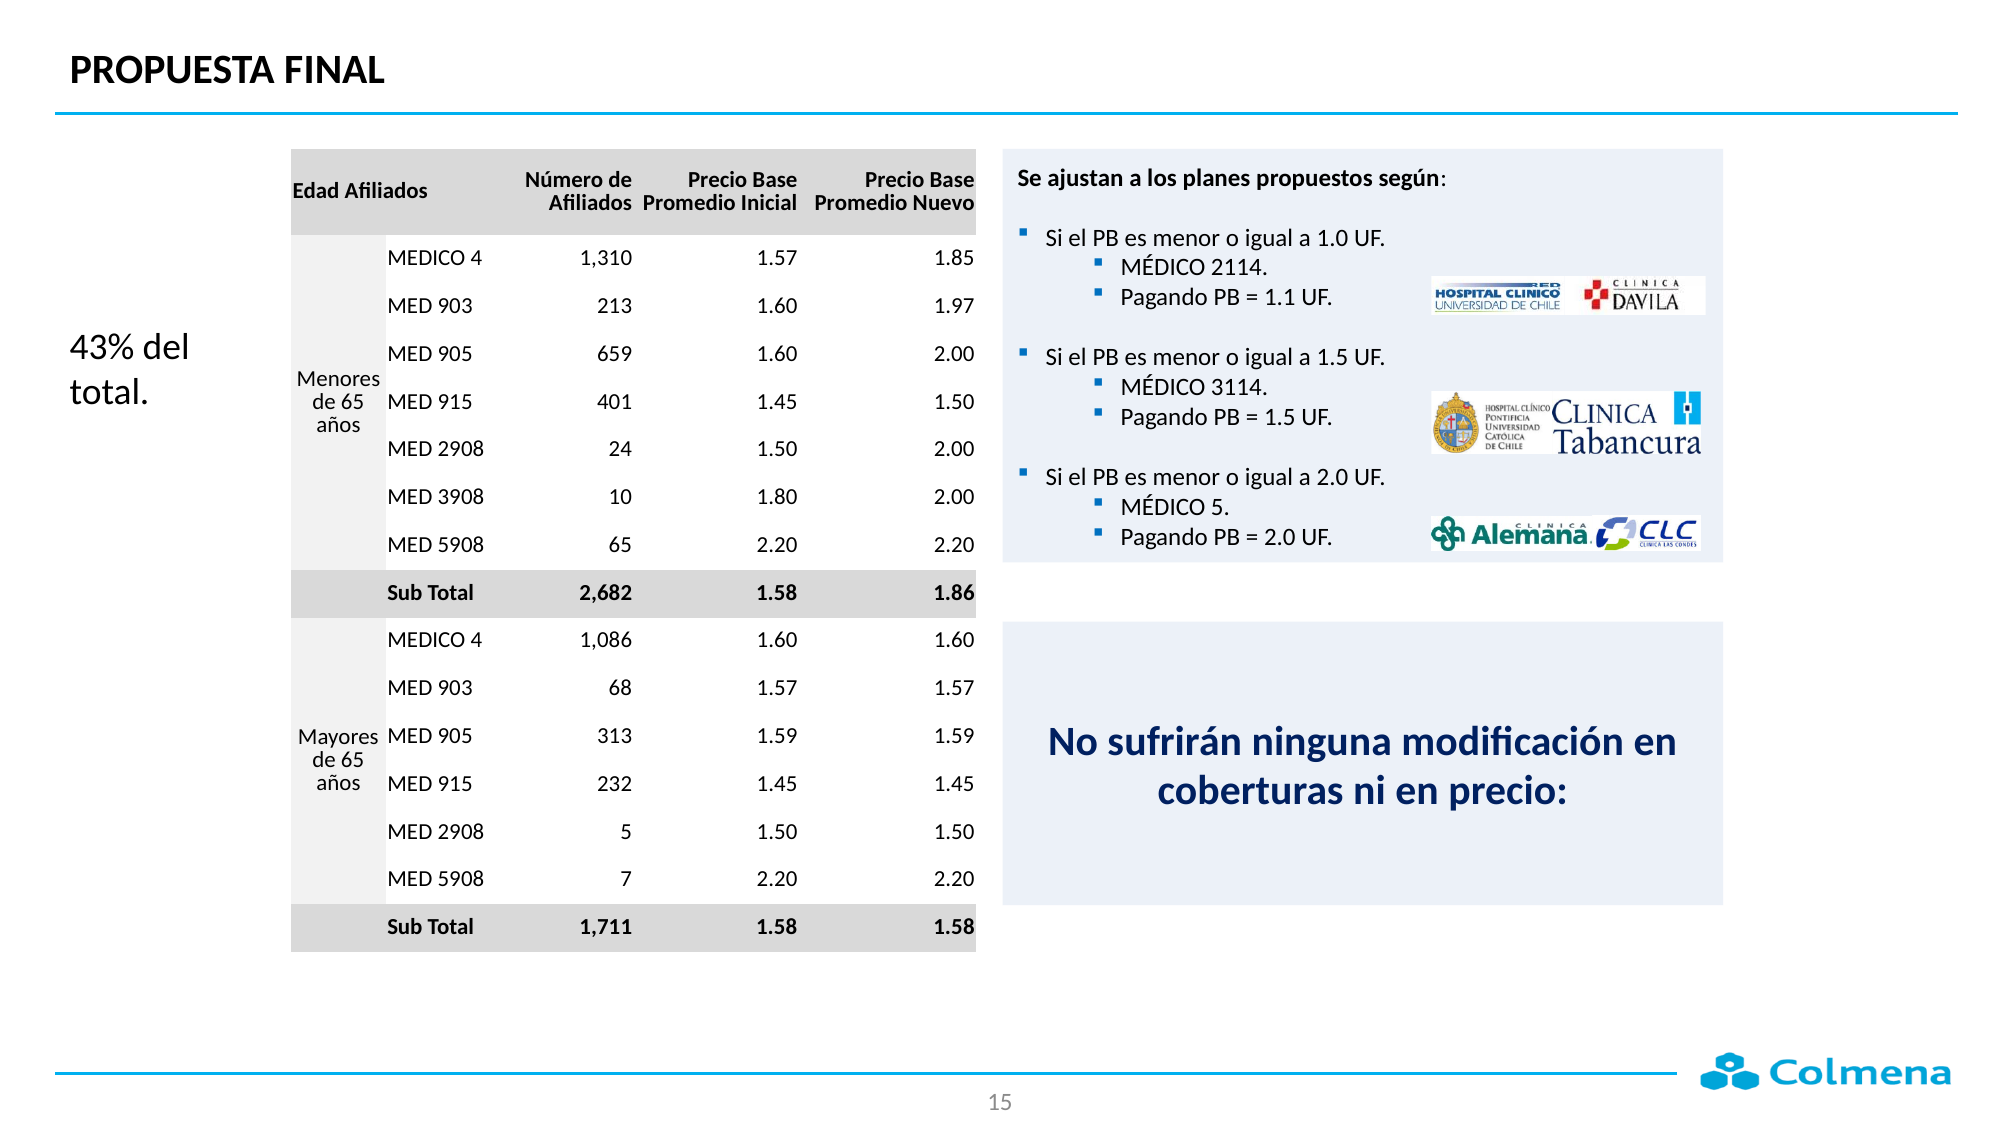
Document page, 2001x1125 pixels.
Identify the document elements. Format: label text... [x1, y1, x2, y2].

table_cell [291, 570, 386, 618]
table_cell Sub Total [386, 570, 515, 618]
table_cell MED 5908 [386, 856, 515, 904]
table_cell MED 905 [386, 713, 515, 761]
table_cell 1.50 [634, 809, 799, 856]
table_cell 1,086 [515, 618, 634, 665]
table_cell 1.60 [634, 283, 799, 331]
table_header Edad Afiliados [291, 149, 515, 235]
table_cell MEDICO 4 [386, 235, 515, 283]
table_cell 2.20 [634, 856, 799, 904]
table_cell 659 [515, 331, 634, 379]
text_box No sufrirán ninguna modificación en coberturas ni en precio: [1001, 619, 1725, 907]
table_cell 2.00 [799, 474, 976, 522]
table_cell 65 [515, 522, 634, 570]
text_box Se ajustan a los planes propuestos según: Si el PB es menor o igual a 1.0 UF. MÉDICO 2114. Pagando PB = 1.1 UF. Si el PB es menor o igual a 1.5 UF. MÉDICO 3114. Pagando PB = 1.5 UF. Si el PB es menor o igual a 2.0 UF. MÉDICO 5. Pagando PB = 2.0 UF. [1001, 147, 1725, 565]
picture [1692, 1046, 1959, 1101]
table_cell 1.59 [634, 713, 799, 761]
table_cell Mayores de 65 años [291, 618, 386, 904]
table_cell MED 3908 [386, 474, 515, 522]
table_cell 1.58 [634, 904, 799, 952]
picture [1430, 275, 1706, 315]
table_cell 68 [515, 665, 634, 713]
table_cell 1,711 [515, 904, 634, 952]
table_cell 2.00 [799, 426, 976, 474]
table_cell 1,310 [515, 235, 634, 283]
table_cell 2.00 [799, 331, 976, 379]
table_cell 1.45 [634, 379, 799, 426]
table_cell Sub Total [386, 904, 515, 952]
table_cell MED 903 [386, 283, 515, 331]
table_cell 1.60 [634, 331, 799, 379]
table_cell 1.50 [799, 379, 976, 426]
table_cell MED 905 [386, 331, 515, 379]
table_cell 2.20 [634, 522, 799, 570]
picture [1430, 515, 1701, 551]
table_cell 1.45 [634, 761, 799, 809]
table_cell MED 2908 [386, 809, 515, 856]
table_cell MED 903 [386, 665, 515, 713]
table_cell 2,682 [515, 570, 634, 618]
table_cell 5 [515, 809, 634, 856]
table_cell MED 915 [386, 379, 515, 426]
table_cell MED 5908 [386, 522, 515, 570]
table_cell MED 915 [386, 761, 515, 809]
table_cell 1.97 [799, 283, 976, 331]
table_cell 232 [515, 761, 634, 809]
table_cell 1.85 [799, 235, 976, 283]
table_cell MEDICO 4 [386, 618, 515, 665]
table_cell 1.60 [634, 618, 799, 665]
title PROPUESTA FINAL [54, 19, 1900, 114]
table_cell [291, 904, 386, 952]
table_cell 1.57 [634, 665, 799, 713]
table_cell MED 2908 [386, 426, 515, 474]
table_cell 1.45 [799, 761, 976, 809]
table_cell 7 [515, 856, 634, 904]
table_cell 1.59 [799, 713, 976, 761]
table_cell 1.80 [634, 474, 799, 522]
table_cell 24 [515, 426, 634, 474]
table_cell 1.60 [799, 618, 976, 665]
table_cell 10 [515, 474, 634, 522]
text_box 43% del total. [54, 314, 246, 419]
slide_number 15 [766, 1070, 1234, 1125]
table_cell 1.50 [634, 426, 799, 474]
table_cell 1.58 [799, 904, 976, 952]
picture [1430, 391, 1701, 454]
table_cell 1.50 [799, 809, 976, 856]
table_cell Menores de 65 años [291, 235, 386, 570]
table_cell 2.20 [799, 522, 976, 570]
table_cell 1.57 [634, 235, 799, 283]
table_header Precio Base Promedio Inicial [634, 149, 799, 235]
table_cell 213 [515, 283, 634, 331]
table_cell 1.86 [799, 570, 976, 618]
table_cell 313 [515, 713, 634, 761]
table_header Precio Base Promedio Nuevo [799, 149, 976, 235]
table_cell 2.20 [799, 856, 976, 904]
table_cell 1.57 [799, 665, 976, 713]
table_cell 1.58 [634, 570, 799, 618]
table_header Número de Afiliados [515, 149, 634, 235]
table_cell 401 [515, 379, 634, 426]
